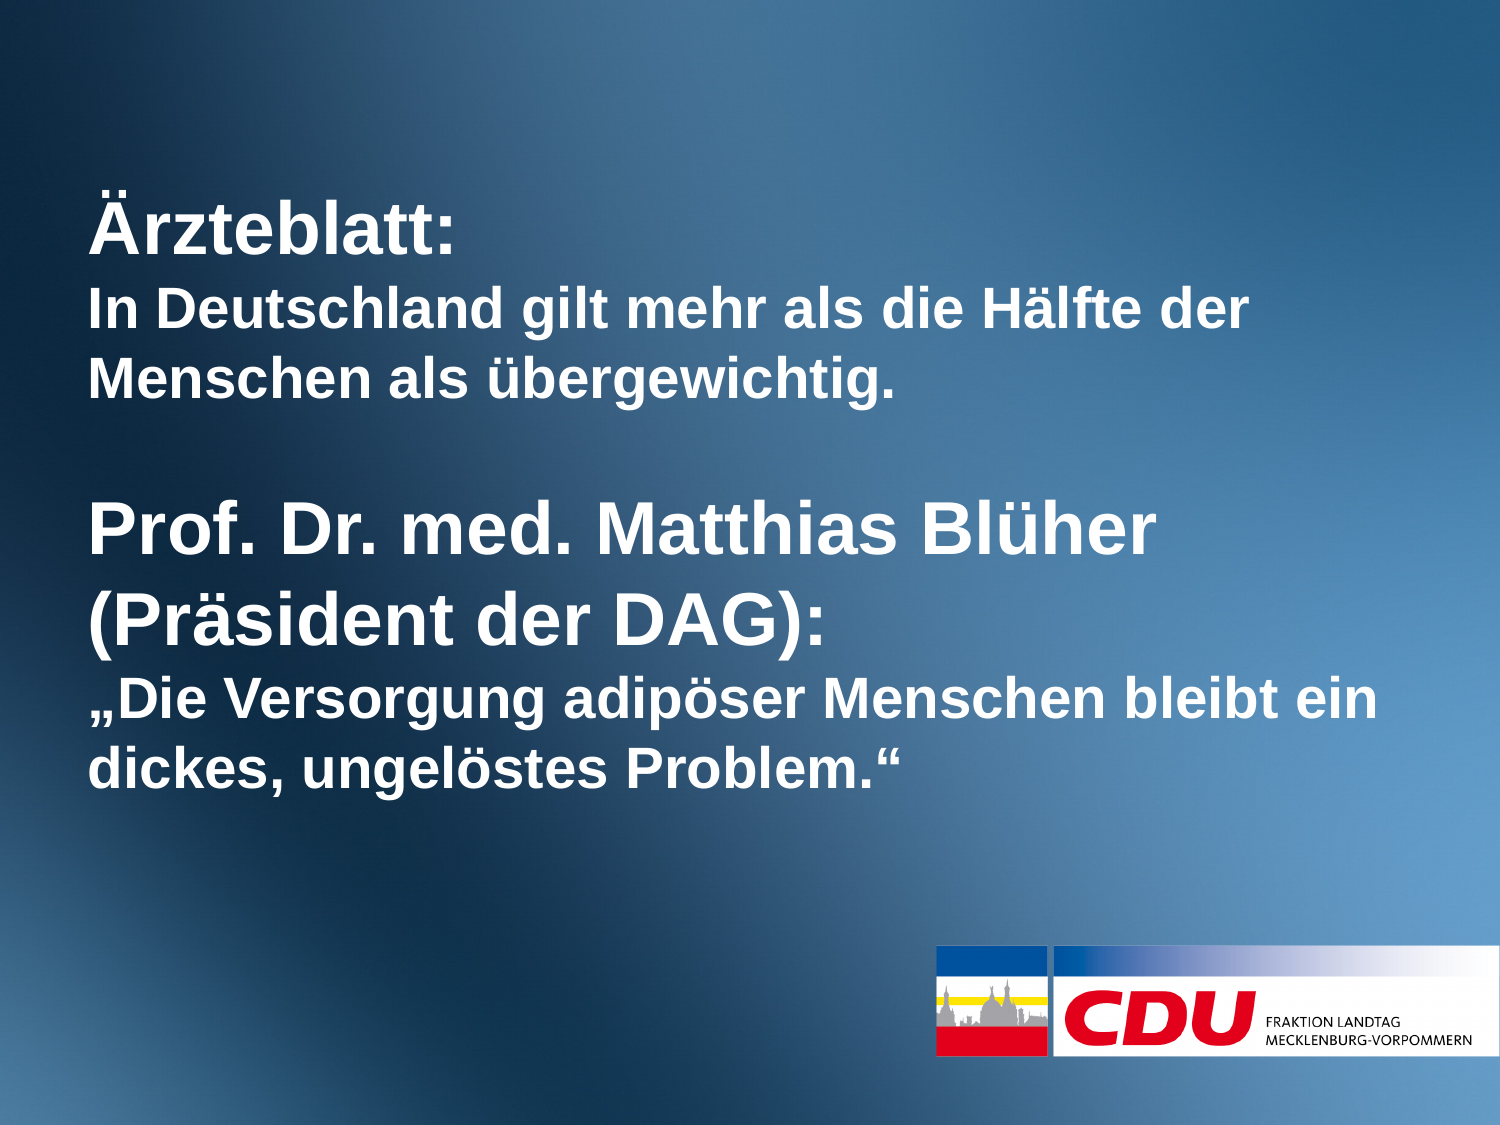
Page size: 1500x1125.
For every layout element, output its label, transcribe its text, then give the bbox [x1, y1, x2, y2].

picture [0, 0, 1500, 1125]
text_box Ärzteblatt: In Deutschland gilt mehr als die Hälfte der Menschen als übergewichtig. Prof. Dr. med. Matthias Blüher (Präsident der DAG): „Die Versorgung adipöser Menschen bleibt ein dickes, ungelöstes Problem.“ [58, 172, 1442, 908]
